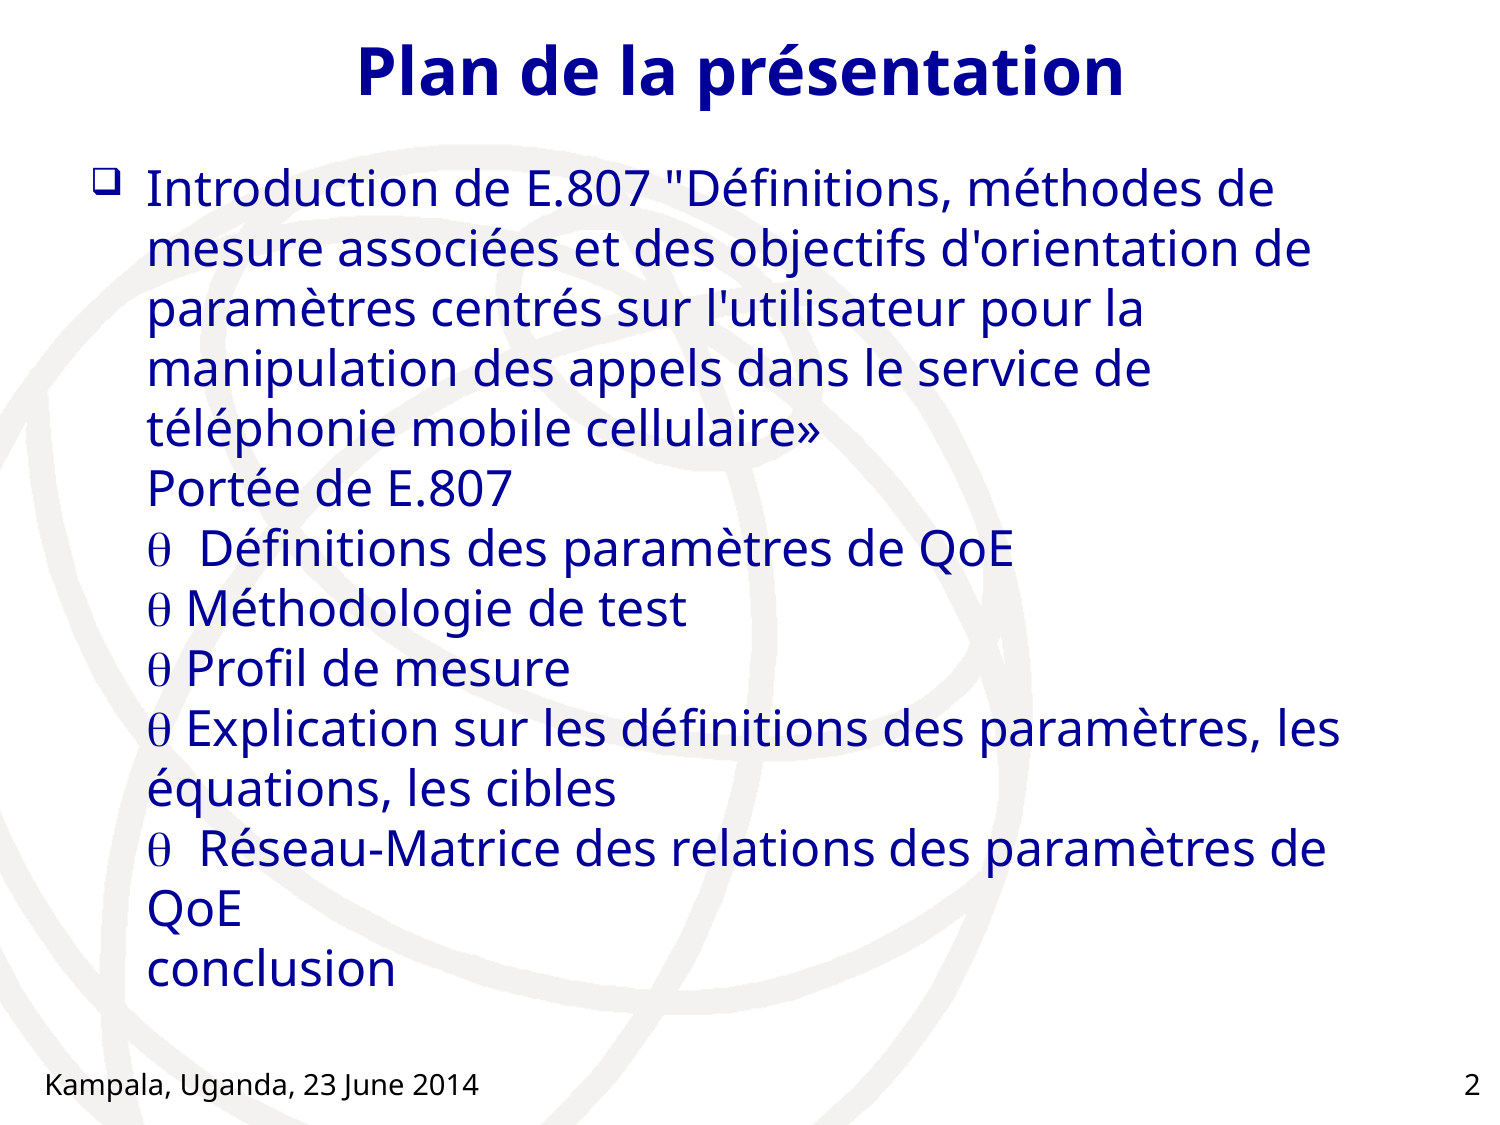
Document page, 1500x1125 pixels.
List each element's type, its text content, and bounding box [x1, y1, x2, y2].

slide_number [29, 1058, 692, 1111]
title Plan de la présentation [0, 0, 1500, 138]
slide_number 2 [1271, 1058, 1497, 1125]
picture [0, 138, 1057, 1125]
list Introduction de E.807 "Définitions, méthodes de mesure associées et des objectifs d'orientation de paramètres centrés sur l'utilisateur pour la manipulation des appels dans le service de téléphonie mobile cellulaire» Portée de E.807  Définitions des paramètres de QoE  Méthodologie de test  Profil de mesure  Explication sur les définitions des paramètres, les équations, les cibles  Réseau-Matrice des relations des paramètres de QoE conclusion [74, 148, 1426, 1059]
